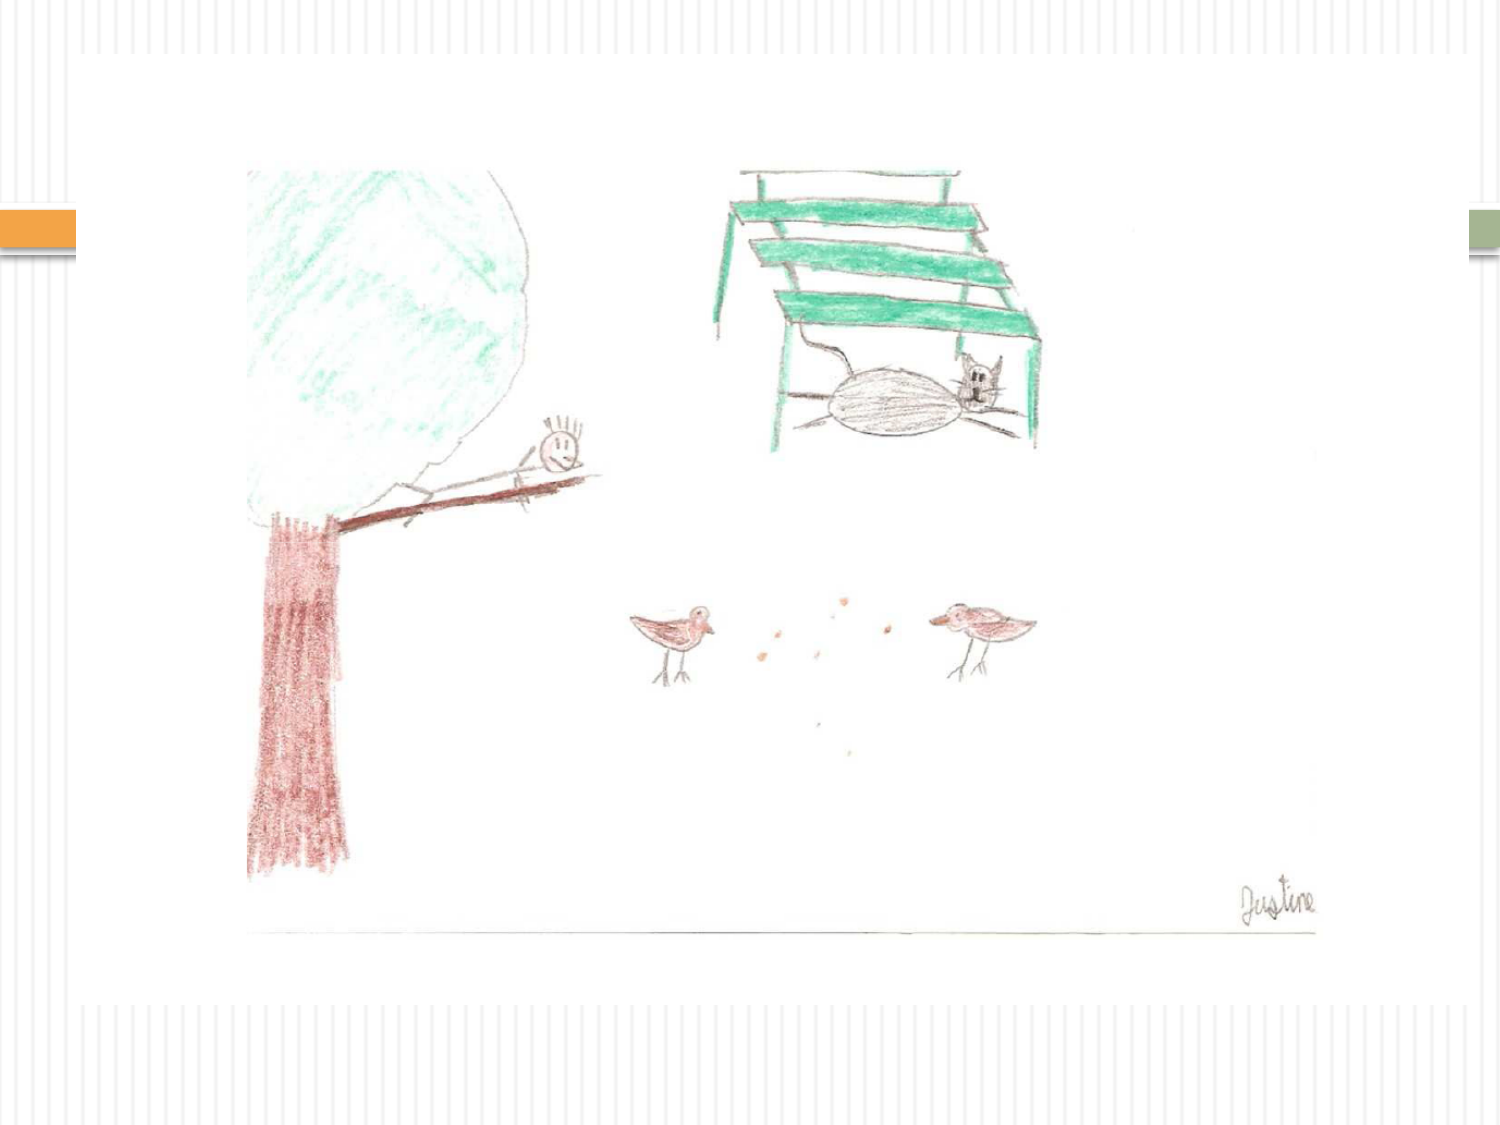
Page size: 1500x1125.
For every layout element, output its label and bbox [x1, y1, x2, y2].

list [76, 54, 1470, 1006]
